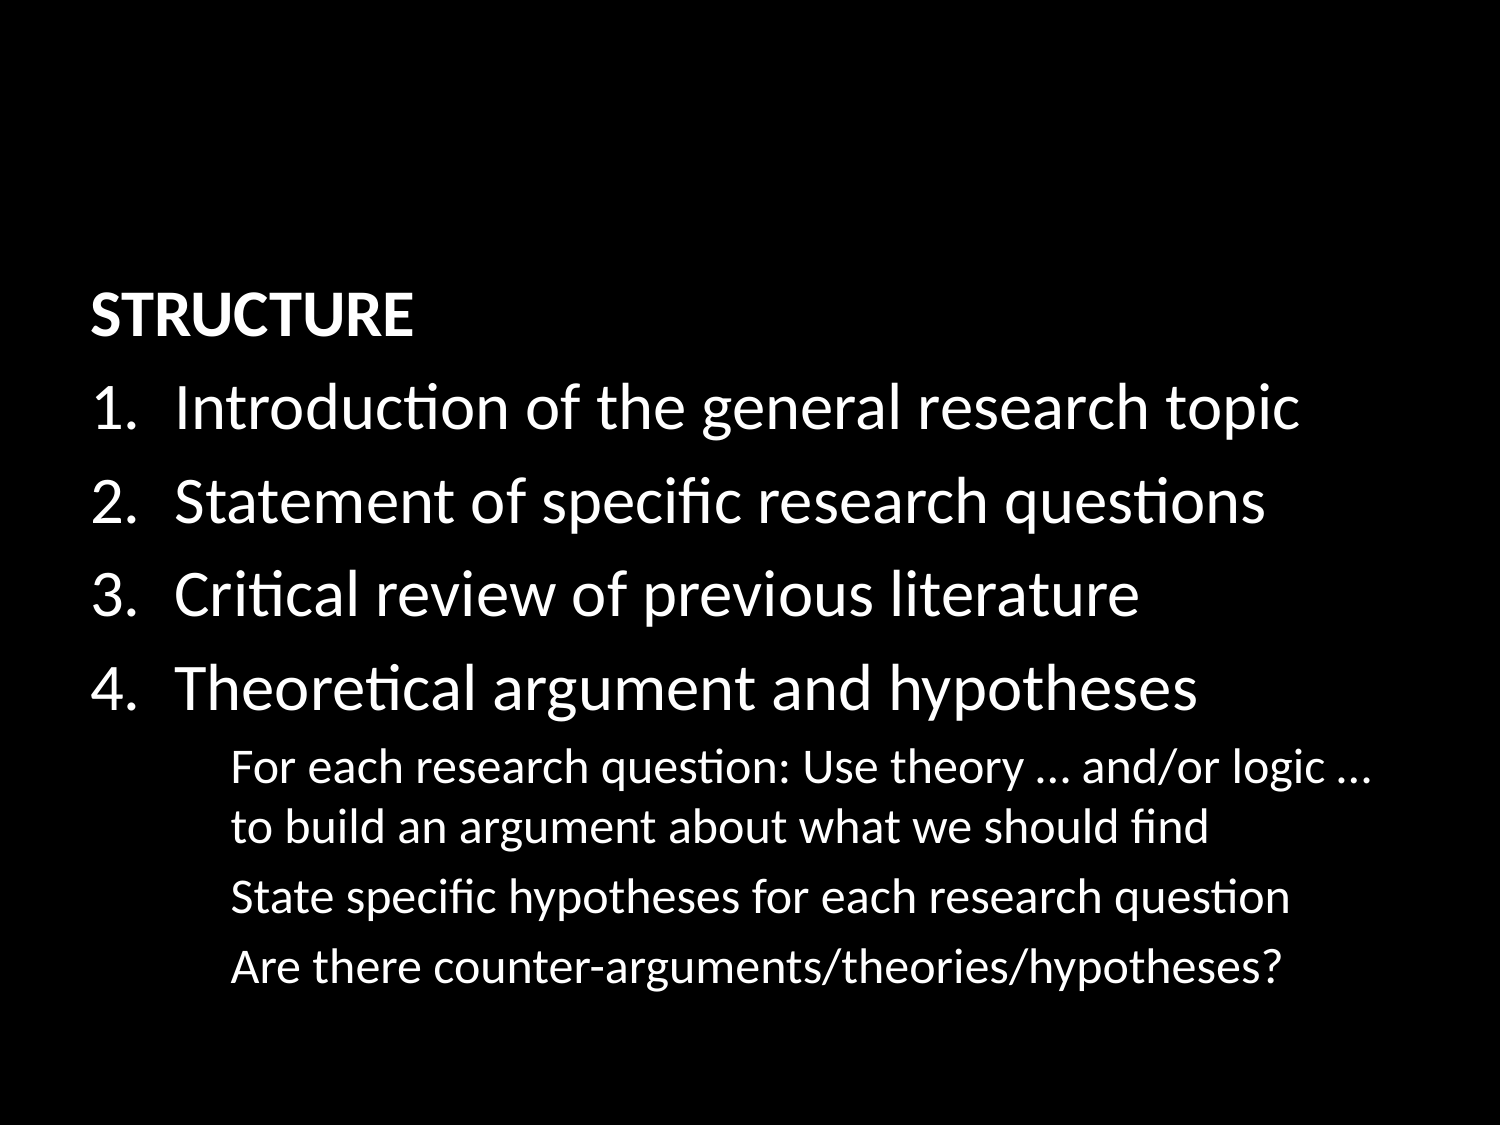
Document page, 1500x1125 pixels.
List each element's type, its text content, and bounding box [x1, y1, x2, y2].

list STRUCTURE Introduction of the general research topic Statement of specific research questions Critical review of previous literature Theoretical argument and hypotheses For each research question: Use theory … and/or logic … to build an argument about what we should find State specific hypotheses for each research question Are there counter-arguments/theories/hypotheses? [75, 262, 1425, 1005]
